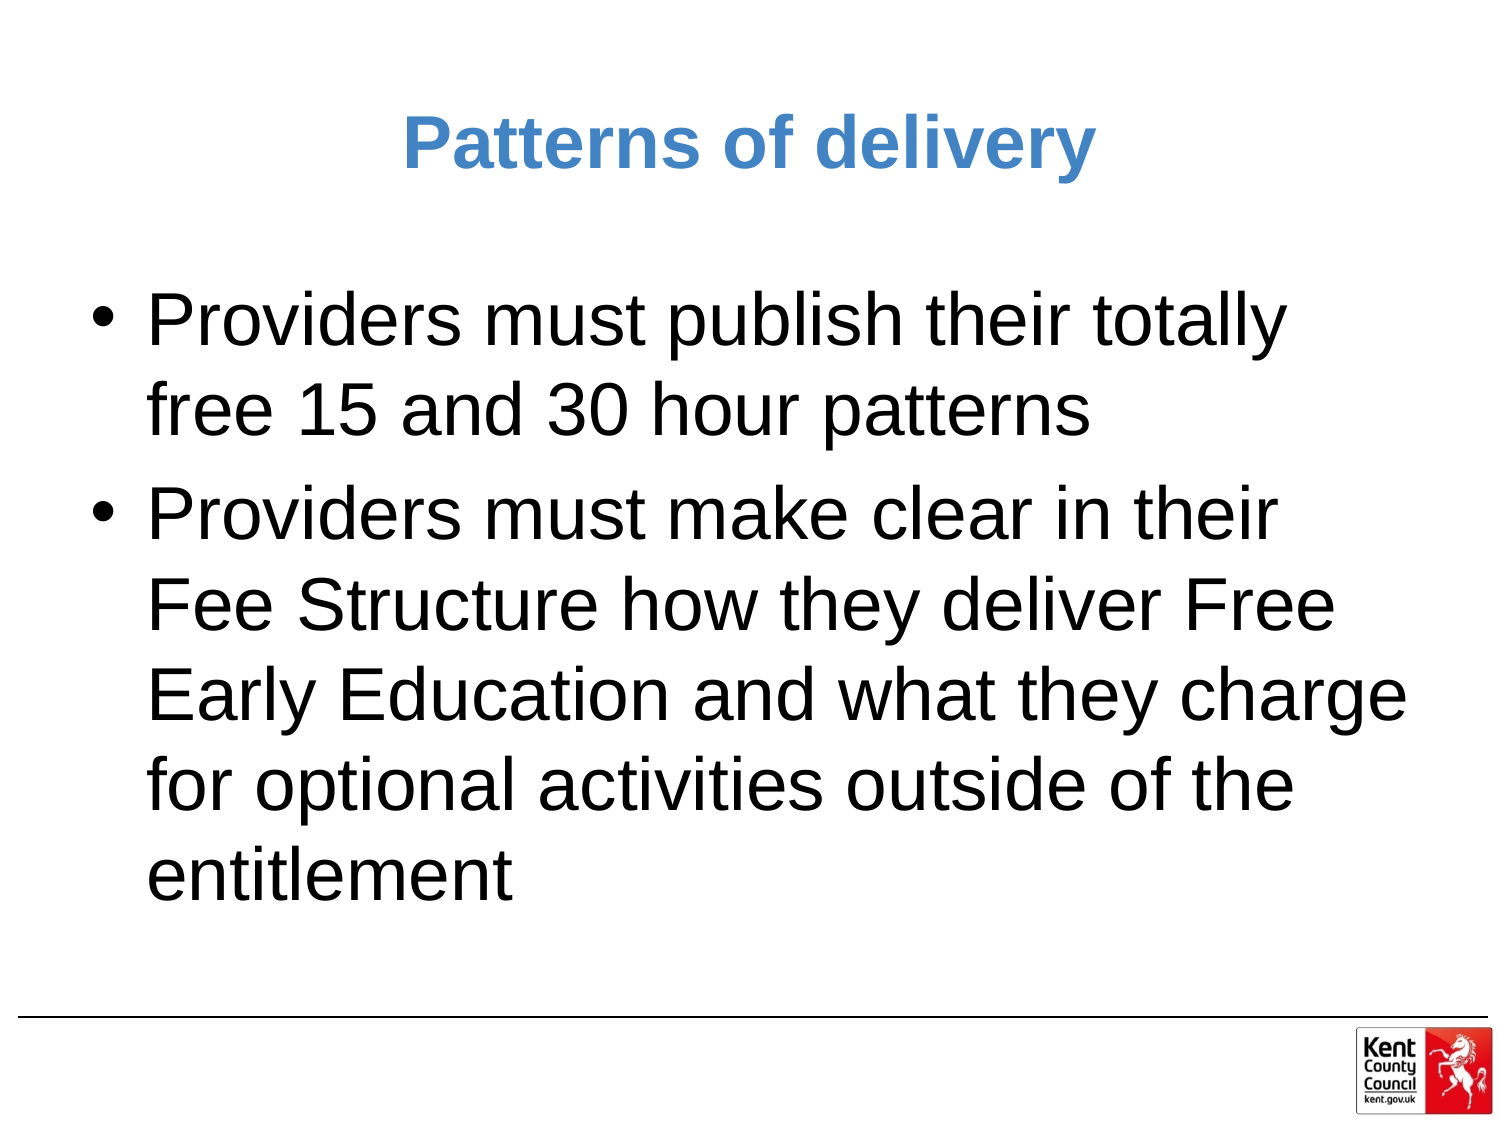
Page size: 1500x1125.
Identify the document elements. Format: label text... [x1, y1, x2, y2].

picture [1353, 1023, 1495, 1118]
title Patterns of delivery [75, 45, 1425, 233]
list Providers must publish their totally free 15 and 30 hour patterns Providers must make clear in their Fee Structure how they deliver Free Early Education and what they charge for optional activities outside of the entitlement [75, 262, 1425, 1005]
